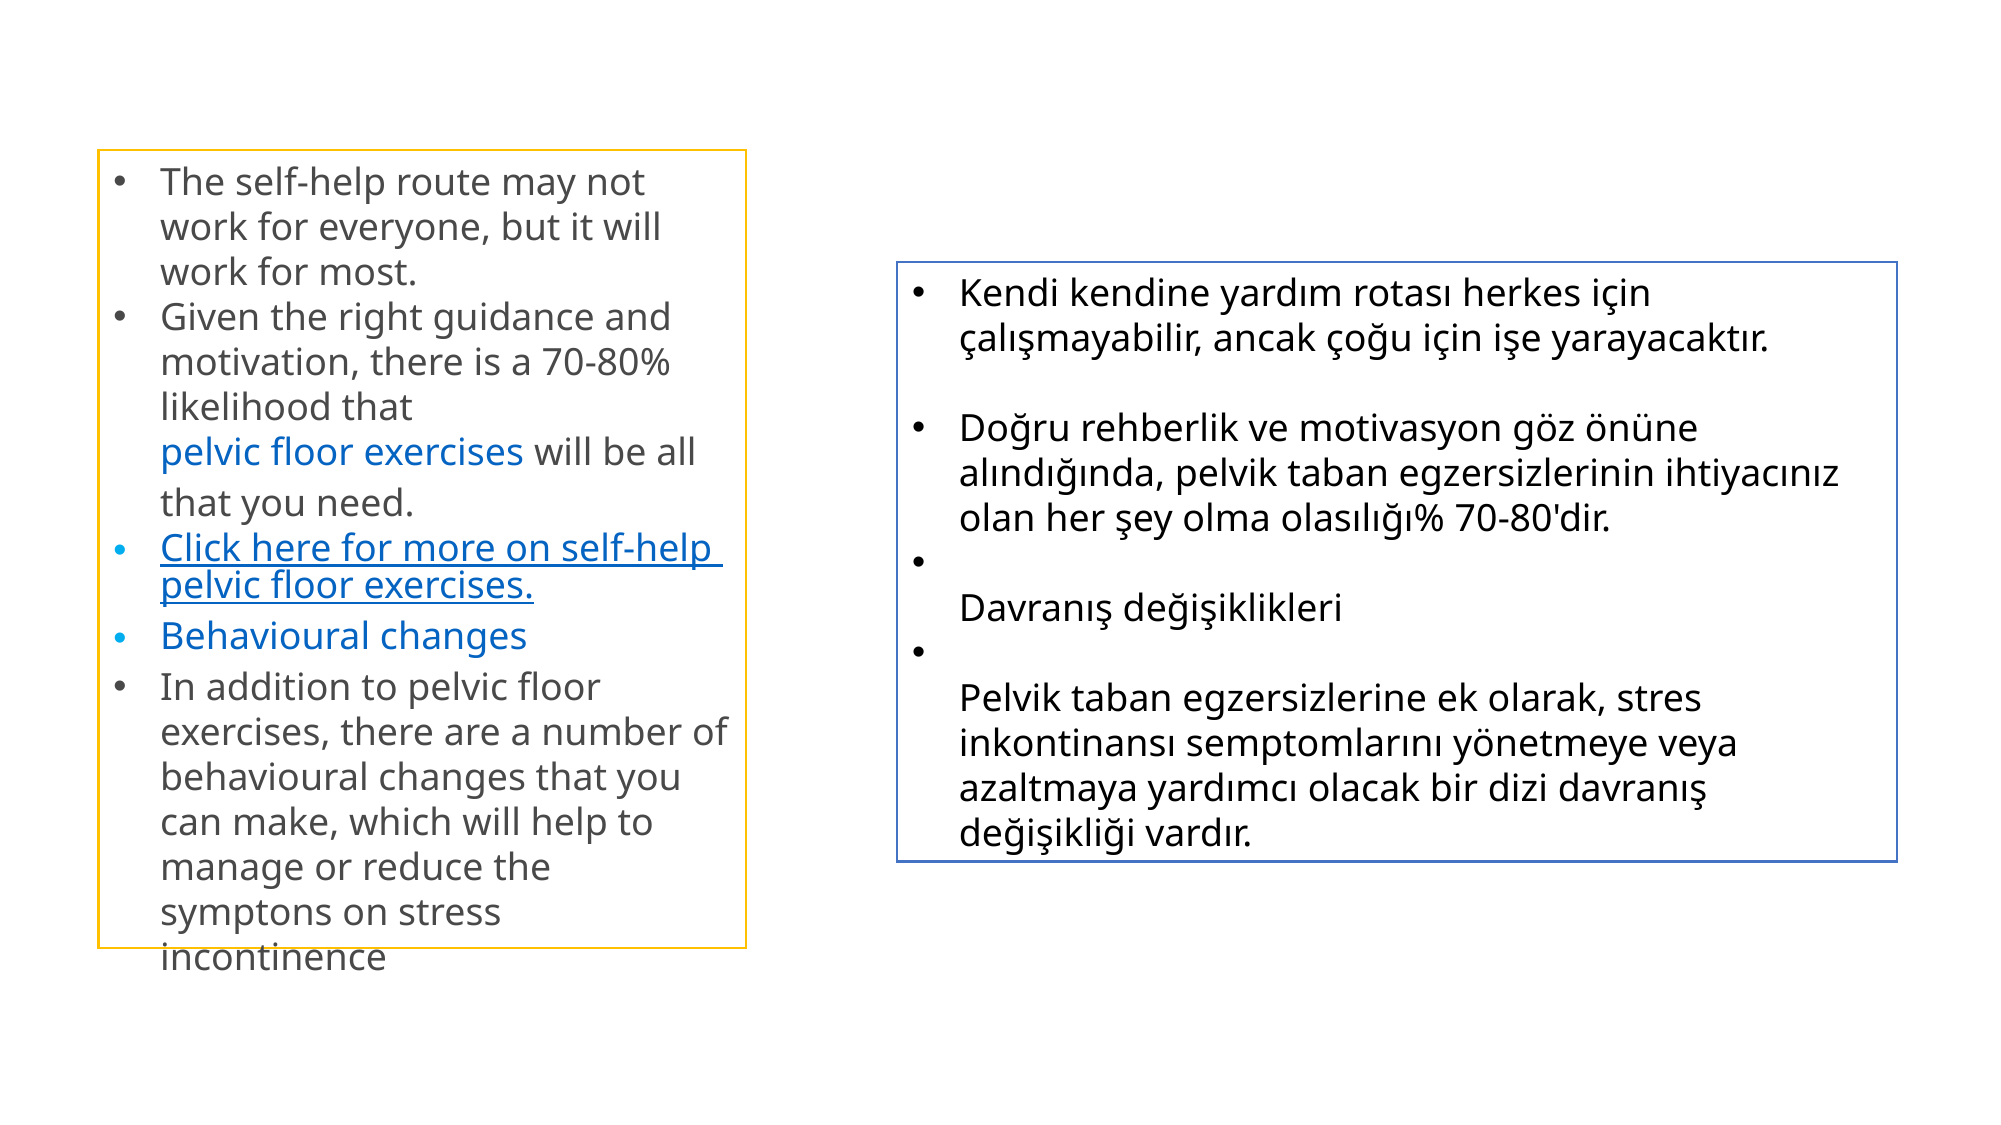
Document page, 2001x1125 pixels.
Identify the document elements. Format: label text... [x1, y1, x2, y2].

text_box Kendi kendine yardım rotası herkes için çalışmayabilir, ancak çoğu için işe yarayacaktır. Doğru rehberlik ve motivasyon göz önüne alındığında, pelvik taban egzersizlerinin ihtiyacınız olan her şey olma olasılığı% 70-80'dir. Davranış değişiklikleri Pelvik taban egzersizlerine ek olarak, stres inkontinansı semptomlarını yönetmeye veya azaltmaya yardımcı olacak bir dizi davranış değişikliği vardır. [896, 261, 1898, 863]
text_box The self-help route may not work for everyone, but it will work for most. Given the right guidance and motivation, there is a 70-80% likelihood that pelvic floor exercises will be all that you need. Click here for more on self-help pelvic floor exercises. Behavioural changes In addition to pelvic floor exercises, there are a number of behavioural changes that you can make, which will help to manage or reduce the symptons on stress incontinence [97, 149, 747, 949]
